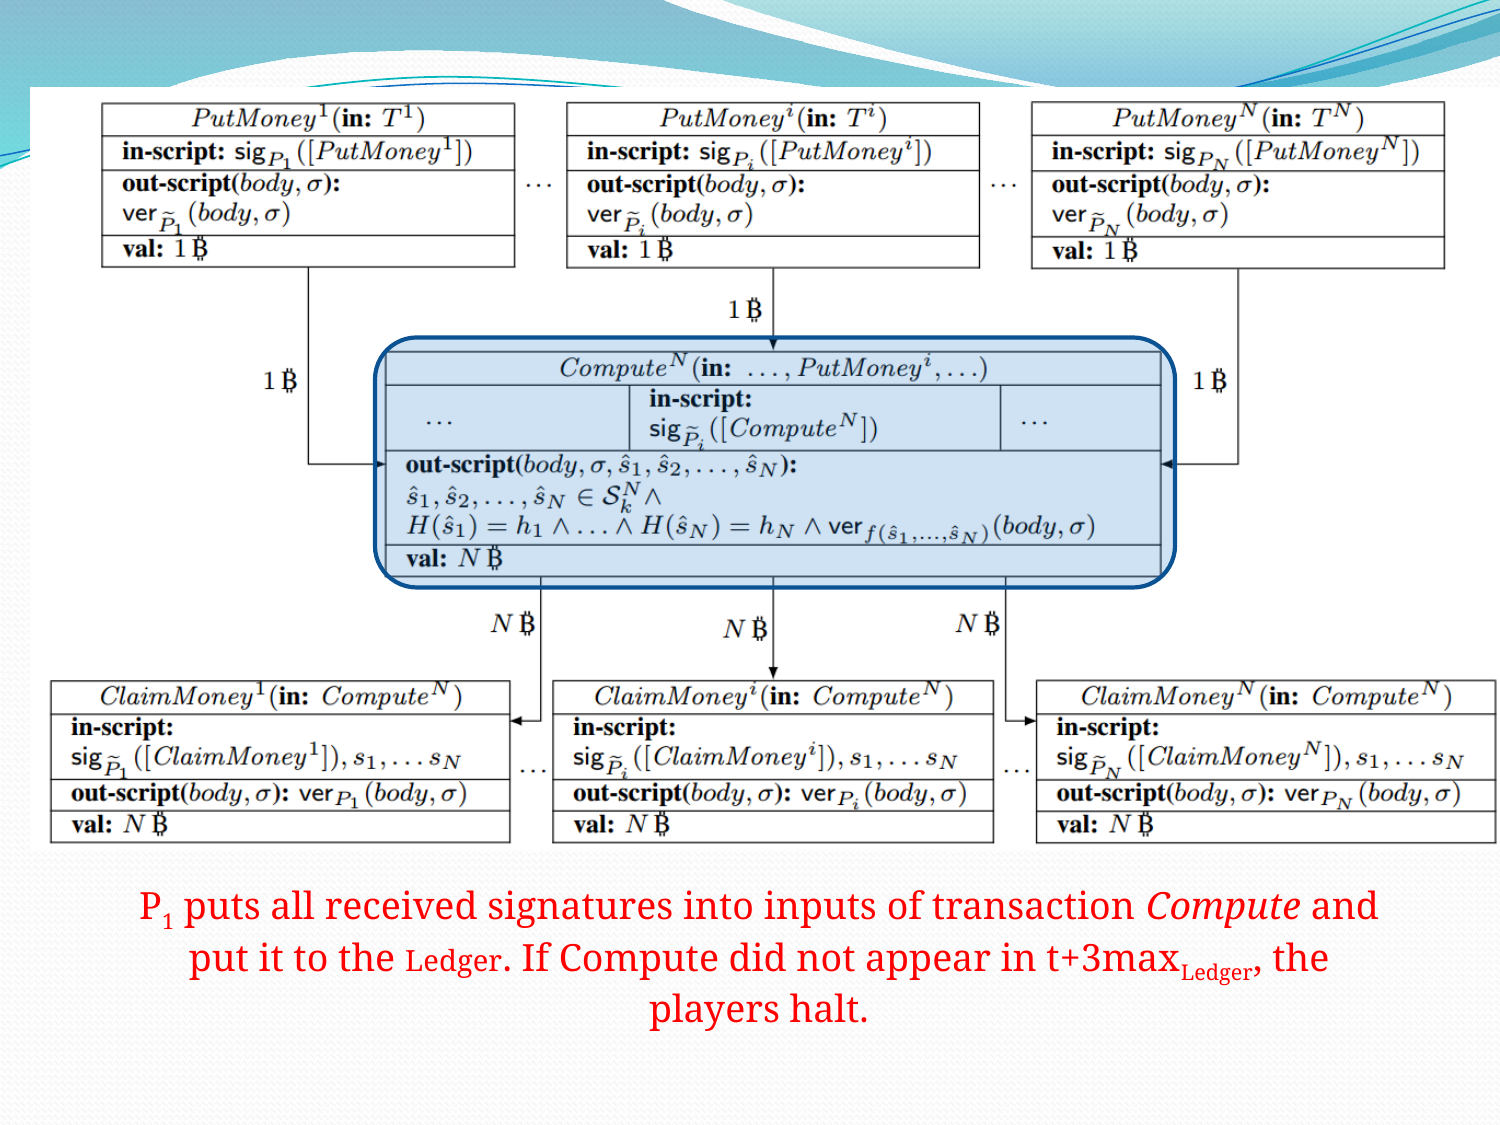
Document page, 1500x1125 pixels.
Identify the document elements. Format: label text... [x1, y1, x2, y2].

text_box P1 puts all received signatures into inputs of transaction Compute and put it to the Ledger. If Compute did not appear in t+3maxLedger, the players halt. [30, 874, 1413, 1037]
picture [30, 87, 1500, 851]
